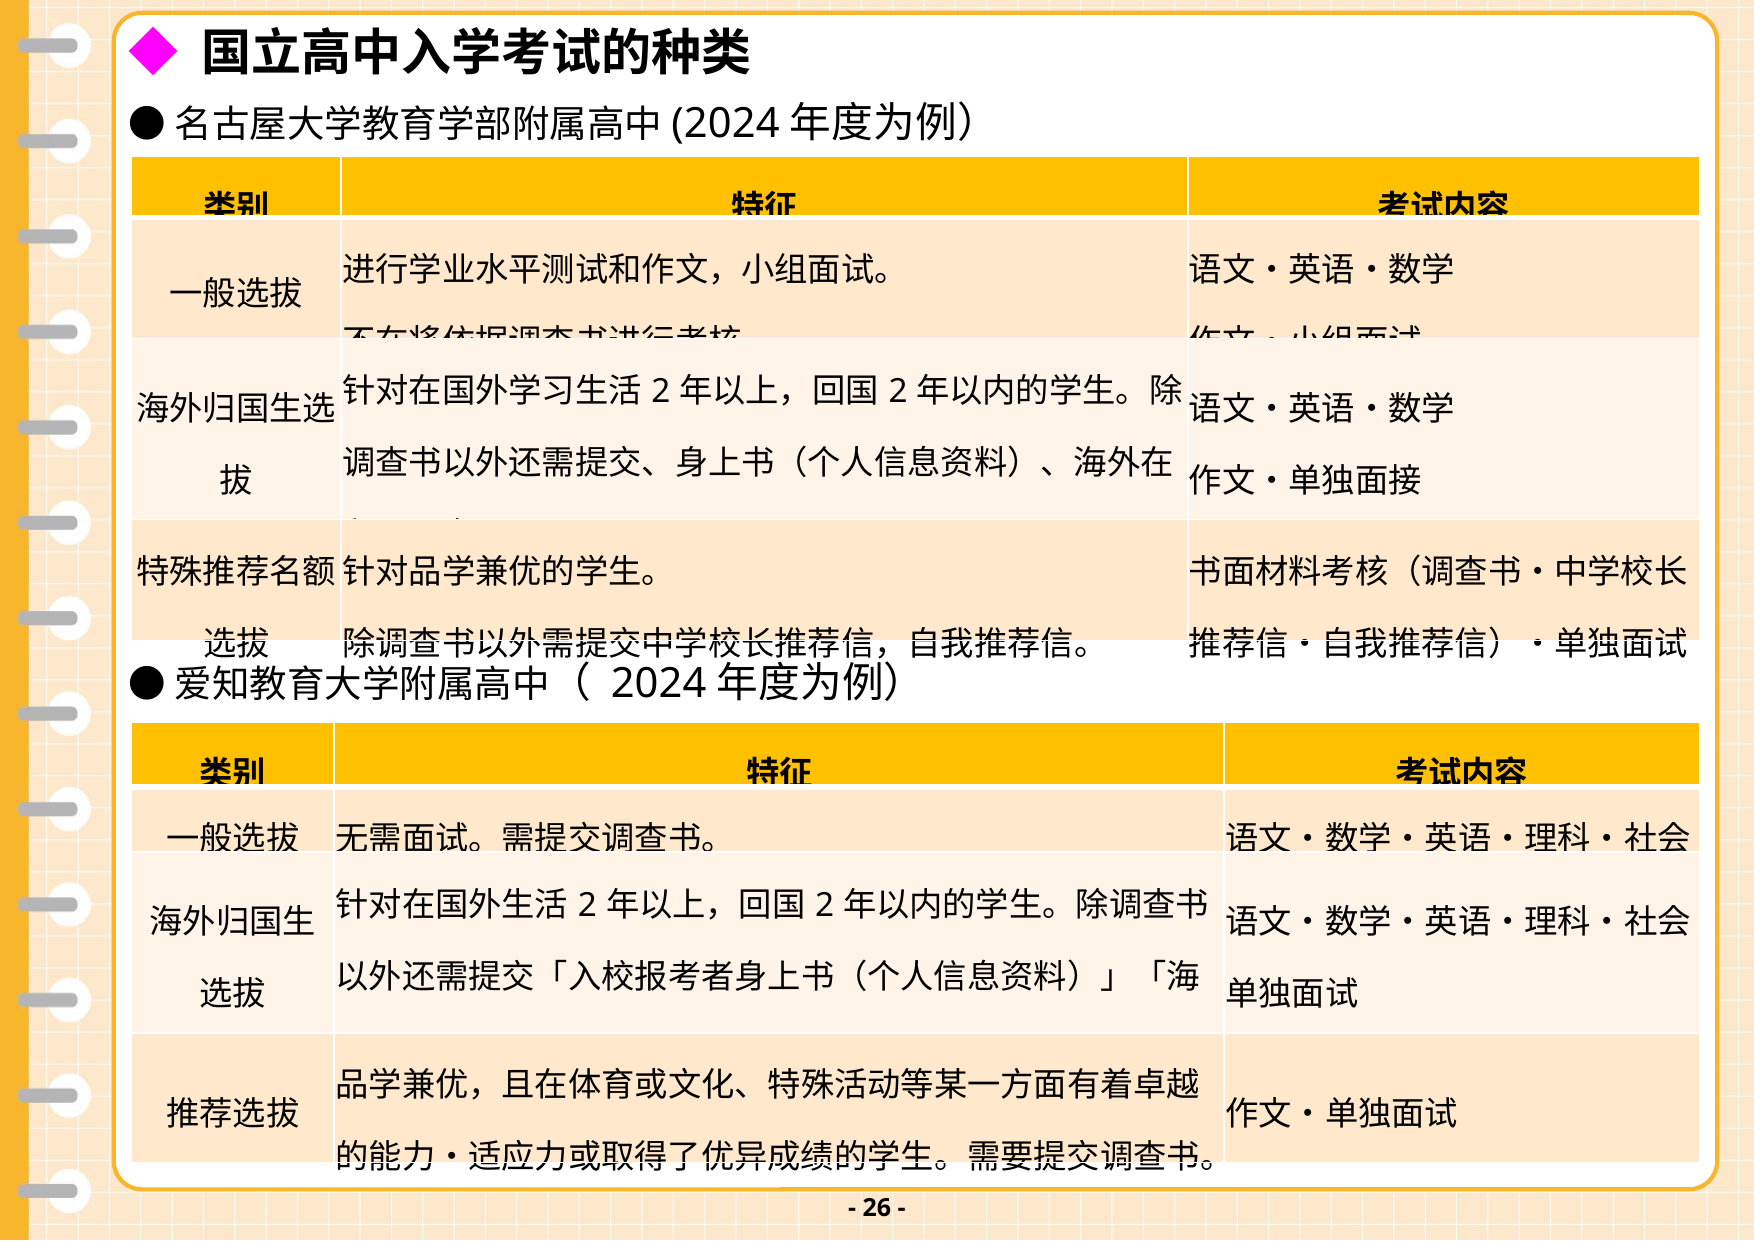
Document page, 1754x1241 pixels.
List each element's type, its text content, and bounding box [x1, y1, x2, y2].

table_cell 针对在国外学习生活2年以上，回国2年以内的学生。除调查书以外还需提交、身上书（个人信息资料）、海外在留证明书。 [342, 339, 1187, 519]
table_cell 针对品学兼优的学生。 除调查书以外需提交中学校长推荐信，自我推荐信。 [342, 520, 1187, 640]
table_cell 书面材料考核（调查书・中学校长推荐信・自我推荐信）・单独面试 [1189, 520, 1699, 640]
table_header 类别 [132, 157, 340, 215]
table_cell 品学兼优，且在体育或文化、特殊活动等某一方面有着卓越的能力・适应力或取得了优异成绩的学生。需要提交调查书。 [335, 1034, 1223, 1162]
table_cell 语文・英语・数学 作文・单独面接 [1189, 339, 1699, 519]
text_box ●爱知教育大学附属高中（ 2024年度为例） [113, 648, 1274, 714]
table_header 特征 [342, 157, 1187, 215]
table_cell 语文・数学・英语・理科・社会 单独面试 [1225, 853, 1699, 1032]
text_box ●名古屋大学教育学部附属高中(2024年度为例） [113, 88, 1274, 154]
table_cell 语文・英语・数学 作文・小组面试 [1189, 220, 1699, 338]
table_cell 针对在国外生活2年以上，回国2年以内的学生。除调查书以外还需提交「入校报考者身上书（个人信息资料）」「海外在留证明书」。 [335, 853, 1223, 1032]
table_cell 语文・数学・英语・理科・社会 [1225, 790, 1699, 851]
table_cell 进行学业水平测试和作文，小组面试。 不在将依据调查书进行考核。 [342, 220, 1187, 338]
table_header 类别 [132, 723, 333, 784]
table_cell 一般选拔 [132, 220, 340, 338]
picture [0, 0, 1754, 1240]
table_header 考试内容 [1189, 157, 1699, 215]
table_cell 推荐选拔 [132, 1034, 333, 1162]
table_cell 特殊推荐名额选拔 [132, 520, 340, 640]
text_box ・名古屋大学教育学部付属高等学校 [112, 11, 1719, 1191]
table_cell 无需面试。需提交调查书。 [335, 790, 1223, 851]
table_cell 海外归国生选拔 [132, 339, 340, 519]
slide_number - 25 - [679, 1191, 1075, 1231]
table_cell 作文・单独面试 [1225, 1034, 1699, 1162]
table_header 特征 [335, 723, 1223, 784]
table_cell 海外归国生 选拔 [132, 853, 333, 1032]
table_header 考试内容 [1225, 723, 1699, 784]
text_box ◆ 国立高中入学考试的种类 [113, 12, 1274, 88]
table_cell 一般选拔 [132, 790, 333, 851]
